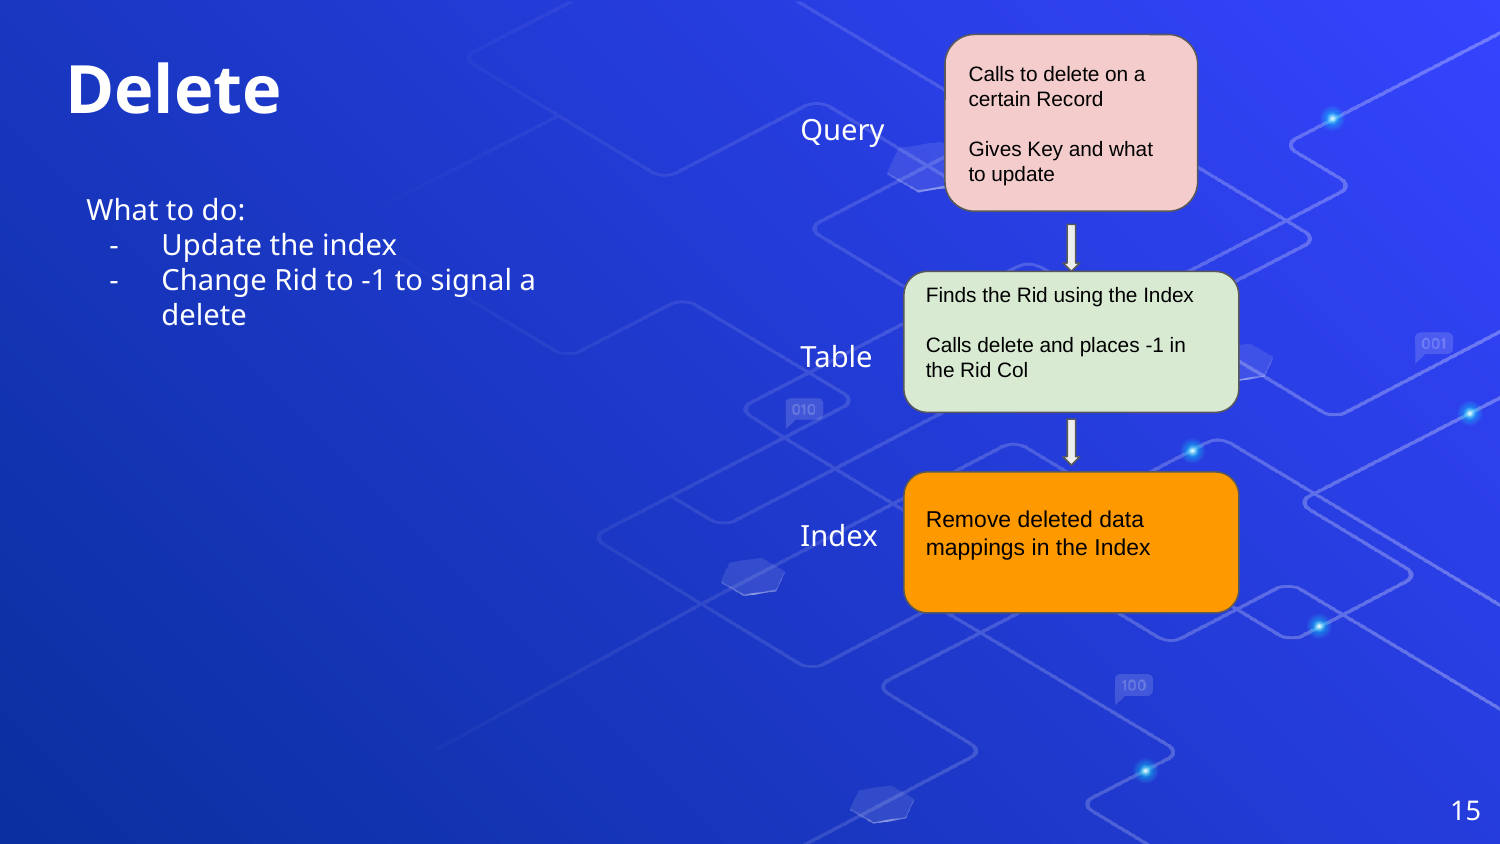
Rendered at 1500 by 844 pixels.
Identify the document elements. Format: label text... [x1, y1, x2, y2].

text_box Table [785, 323, 901, 389]
text_box [1063, 419, 1080, 466]
text_box Index [785, 502, 901, 568]
text_box Finds the Rid using the Index Calls delete and places -1 in the Rid Col [903, 271, 1239, 413]
text_box Calls to delete on a certain Record Gives Key and what to update [944, 34, 1198, 212]
text_box What to do: Update the index Change Rid to -1 to signal a delete [71, 176, 578, 347]
slide_number ‹#› [1391, 779, 1482, 844]
title Delete [64, 49, 439, 127]
text_box [1062, 224, 1080, 271]
text_box Query [785, 96, 901, 162]
picture [0, 0, 1500, 844]
text_box Remove deleted data mappings in the Index [903, 471, 1239, 613]
